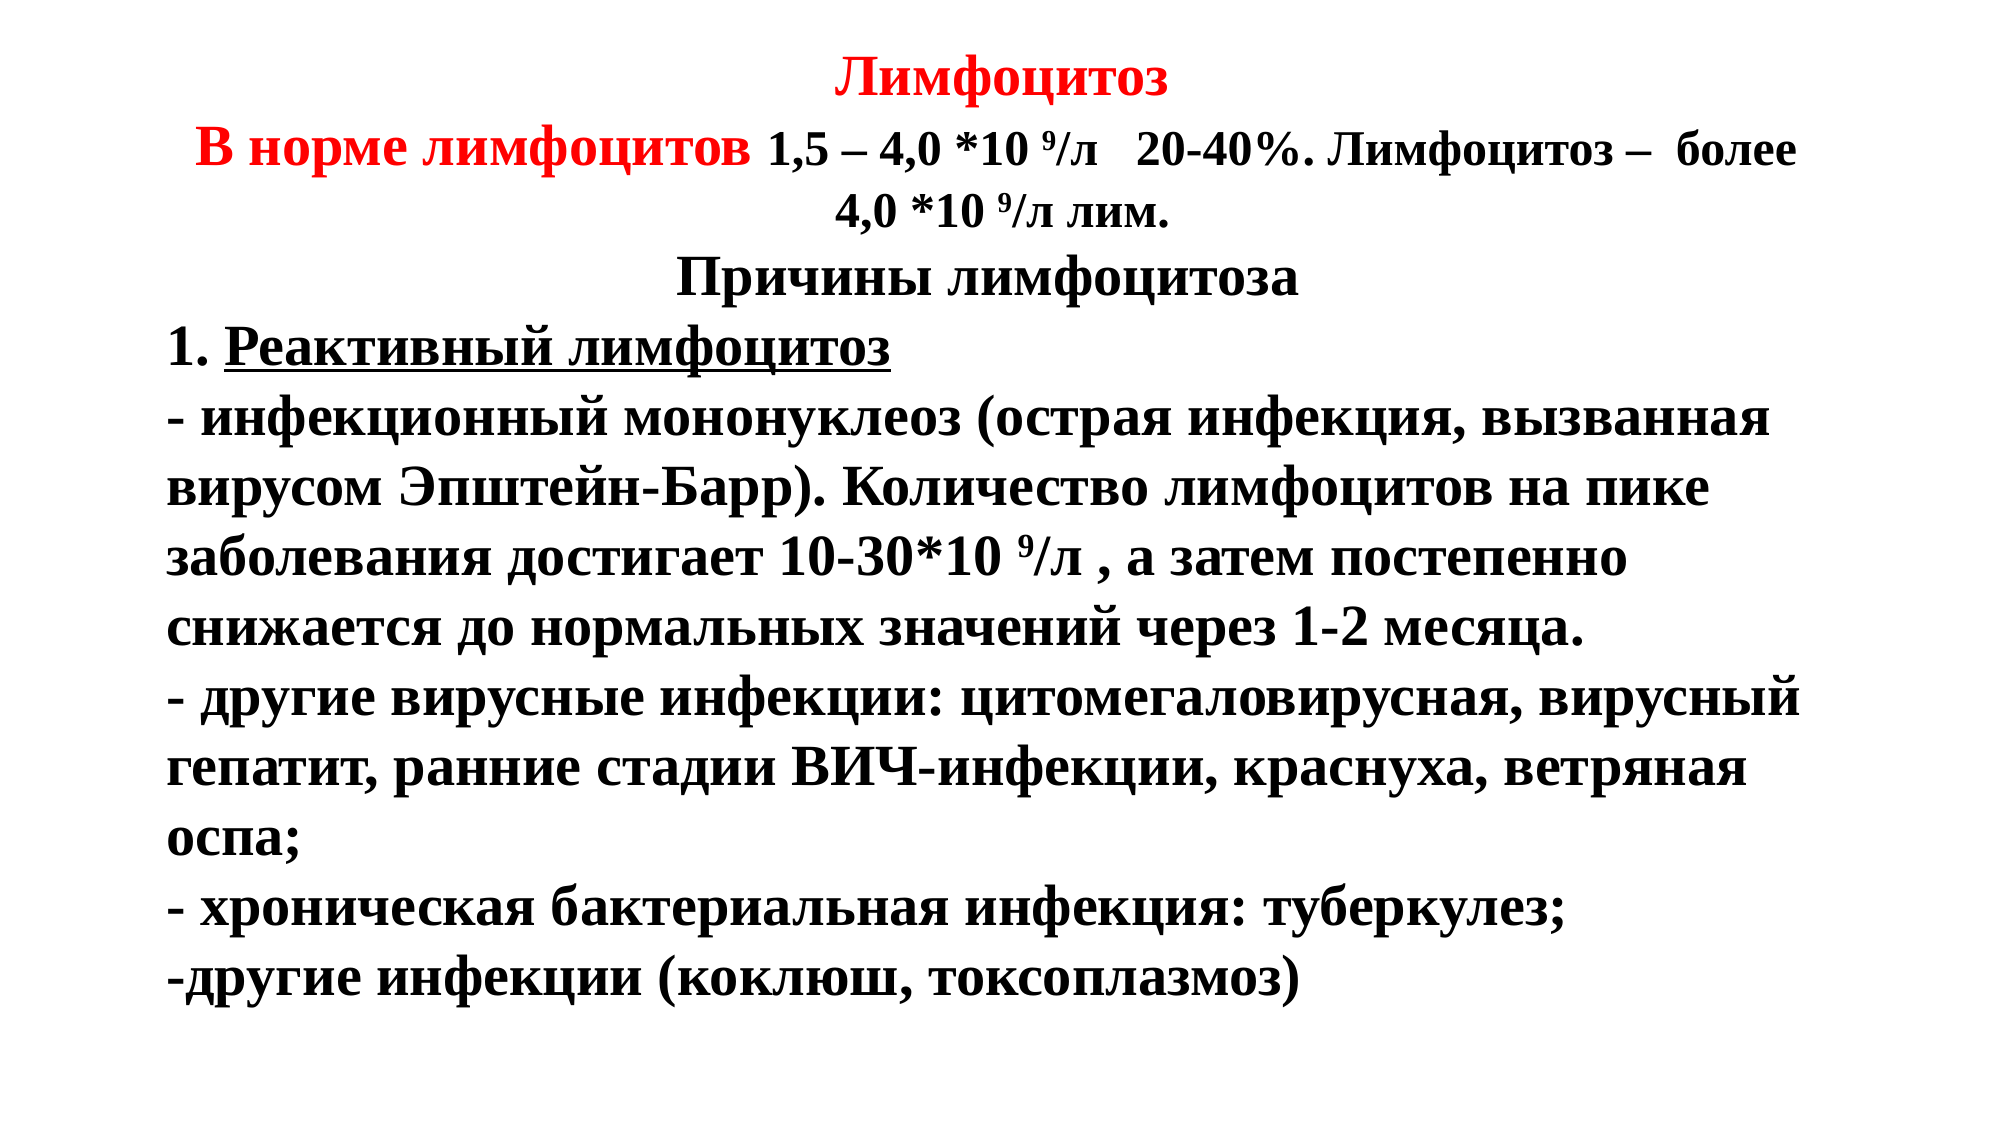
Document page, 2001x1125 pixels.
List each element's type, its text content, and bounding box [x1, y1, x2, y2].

text_box Лимфоцитоз В норме лимфоцитов 1,5 – 4,0 *10 9/л 20-40%. Лимфоцитоз – более 4,0 *10 9/л лим. Причины лимфоцитоза 1. Реактивный лимфоцитоз - инфекционный мононуклеоз (острая инфекция, вызванная вирусом Эпштейн-Барр). Количество лимфоцитов на пике заболевания достигает 10-30*10 9/л , а затем постепенно снижается до нормальных значений через 1-2 месяца. - другие вирусные инфекции: цитомегаловирусная, вирусный гепатит, ранние стадии ВИЧ-инфекции, краснуха, ветряная оспа; - хроническая бактериальная инфекция: туберкулез; -другие инфекции (коклюш, токсоплазмоз) [151, 29, 1854, 1047]
